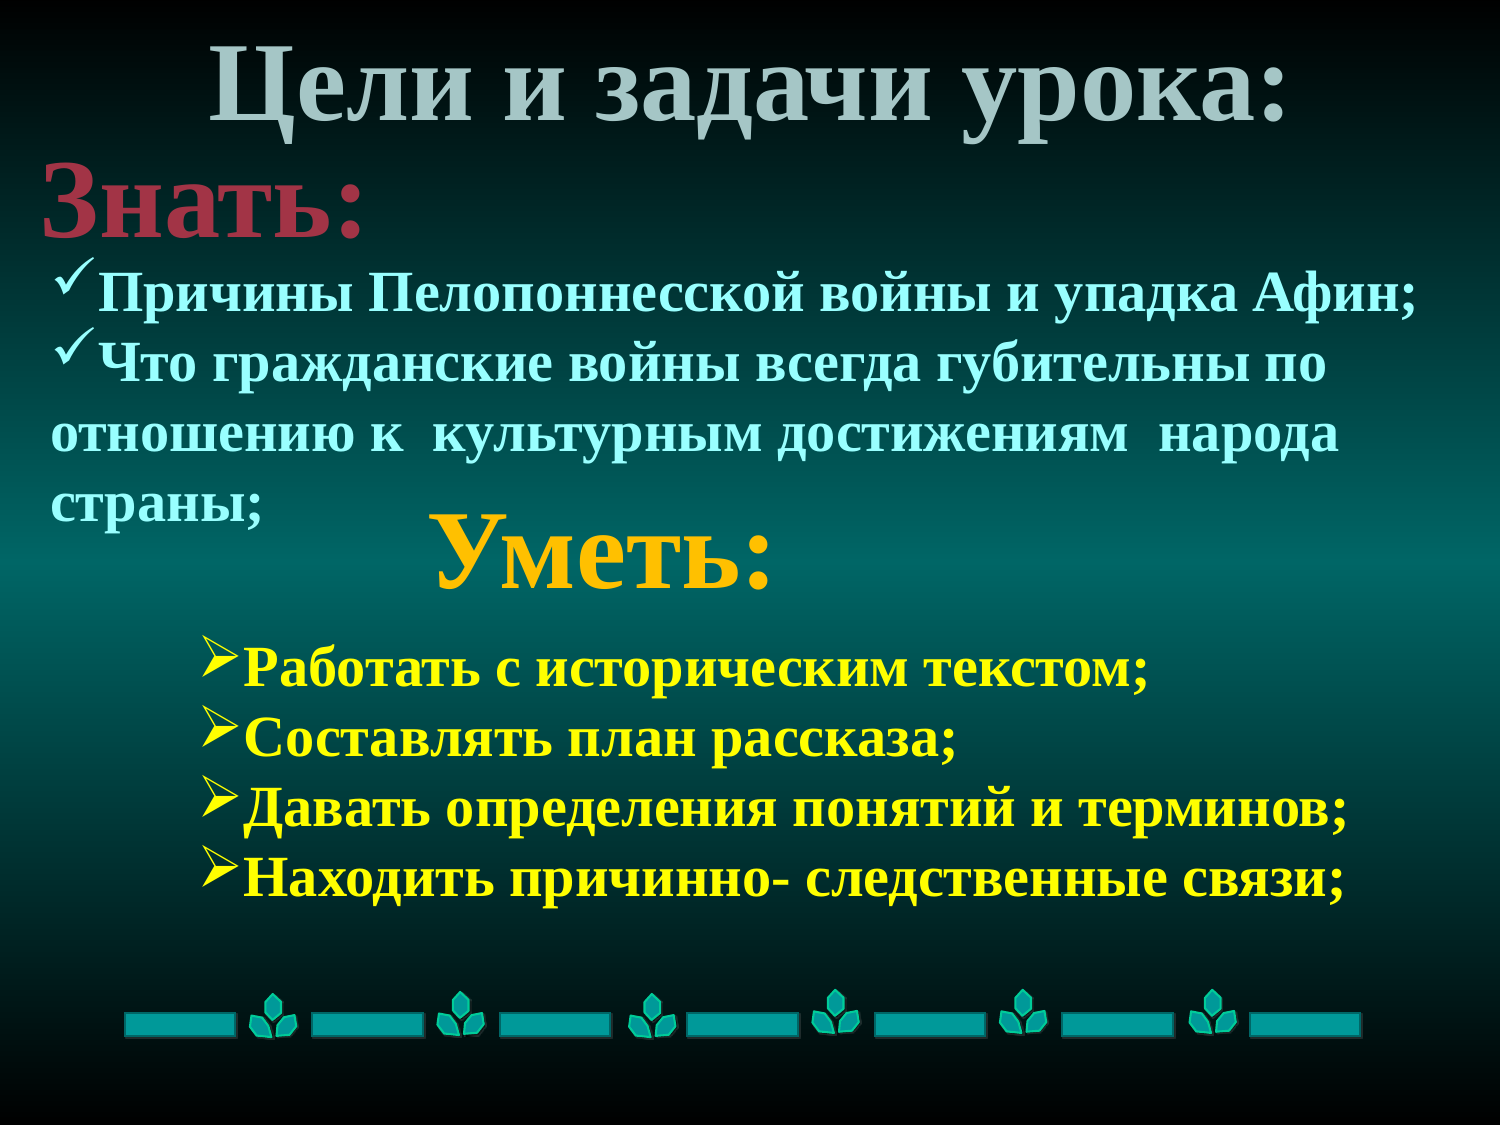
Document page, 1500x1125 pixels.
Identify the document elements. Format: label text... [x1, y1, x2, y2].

text_box Цели и задачи урока: [193, 0, 1310, 150]
text_box Знать: [24, 117, 385, 268]
text_box Работать с историческим текстом; Составлять план рассказа; Давать определения понятий и терминов; Находить причинно- следственные связи; [182, 621, 1365, 916]
text_box Уметь: [411, 541, 795, 619]
text_box Причины Пелопоннесской войны и упадка Афин; Что гражданские войны всегда губительны по отношению к культурным достижениям народа страны; [35, 246, 1500, 541]
